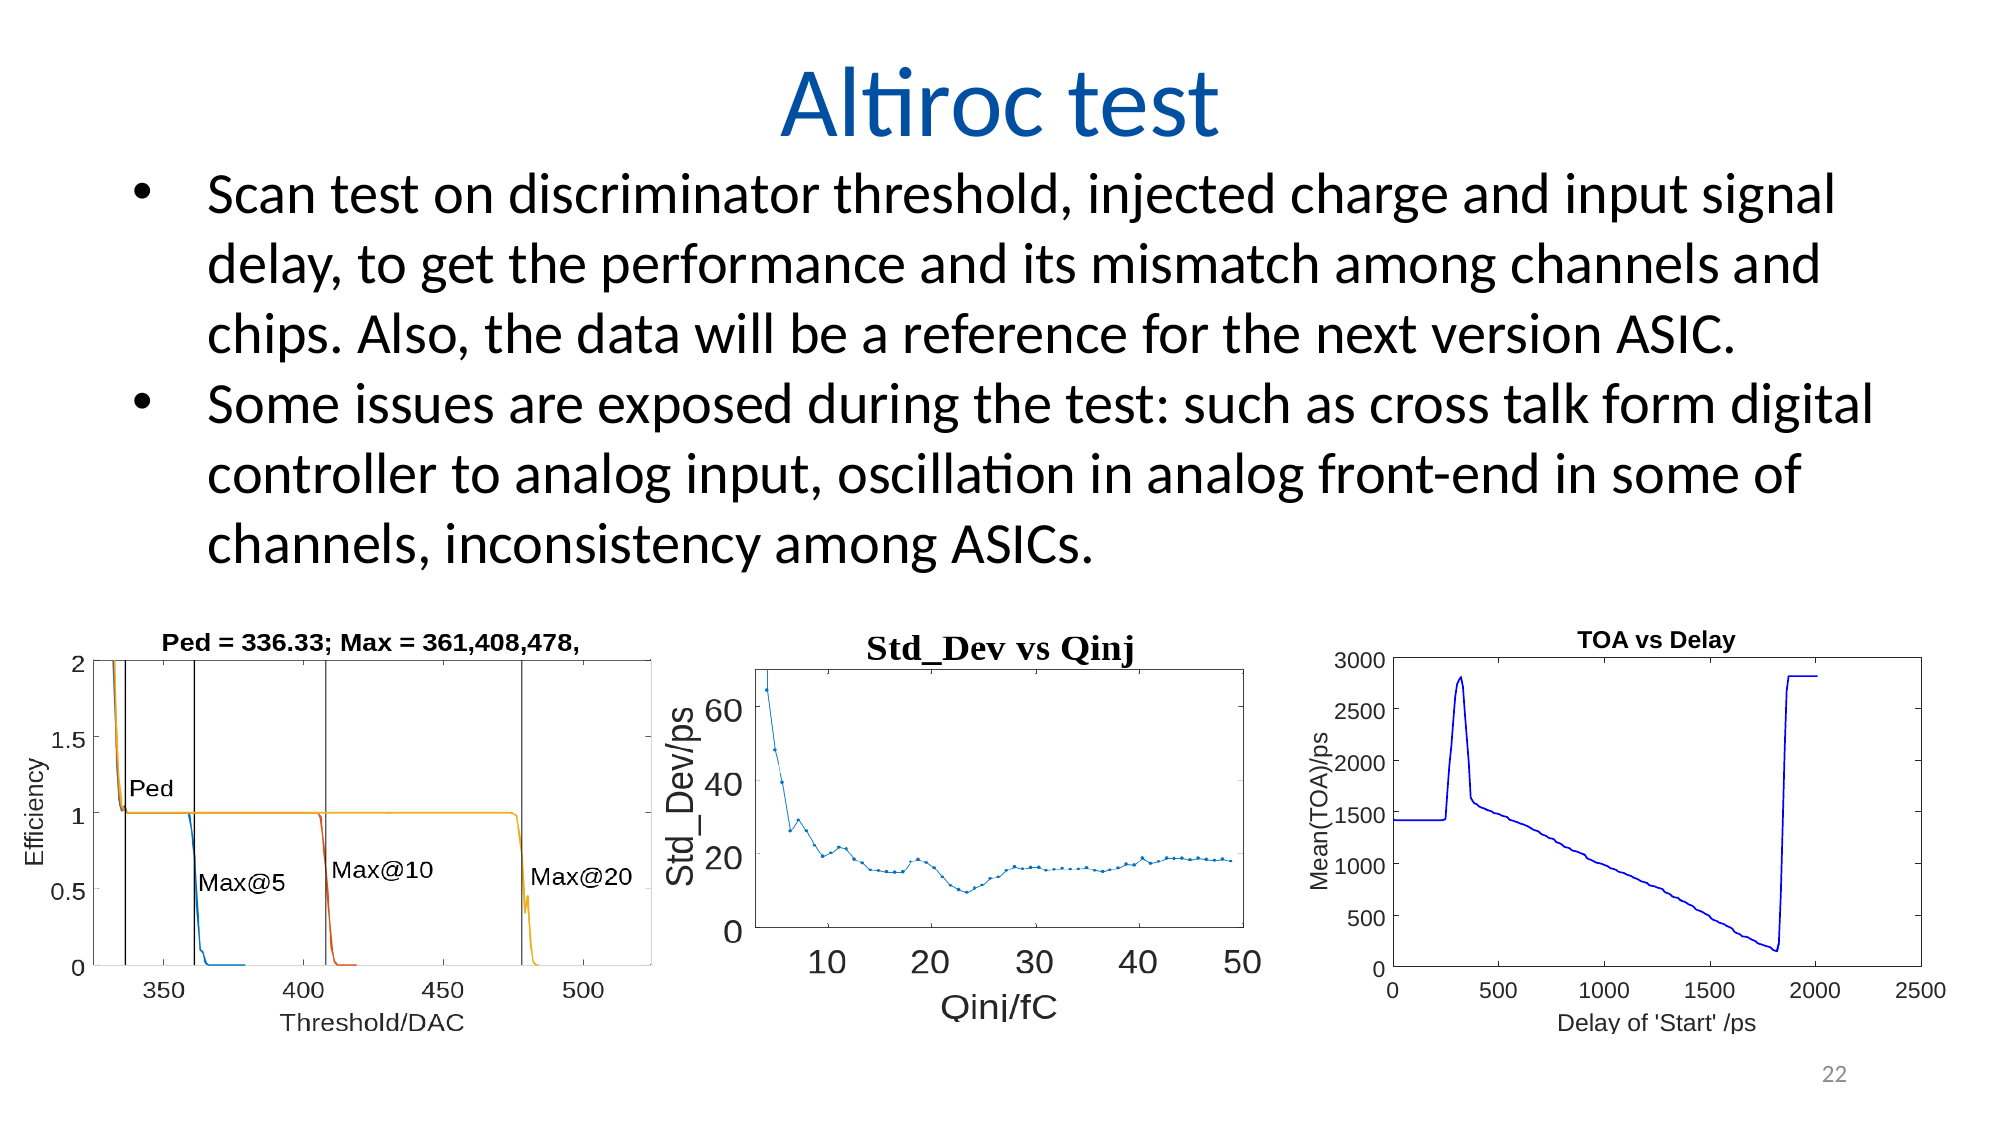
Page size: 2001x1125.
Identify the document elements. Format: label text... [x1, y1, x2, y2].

text_box Scan test on discriminator threshold, injected charge and input signal delay, to get the performance and its mismatch among channels and chips. Also, the data will be a reference for the next version ASIC. Some issues are exposed during the test: such as cross talk form digital controller to analog input, oscillation in analog front-end in some of channels, inconsistency among ASICs. [118, 147, 1914, 583]
slide_number 22 [1412, 1042, 1863, 1103]
text_box Altiroc test [765, 29, 1237, 147]
picture [0, 619, 1986, 1034]
